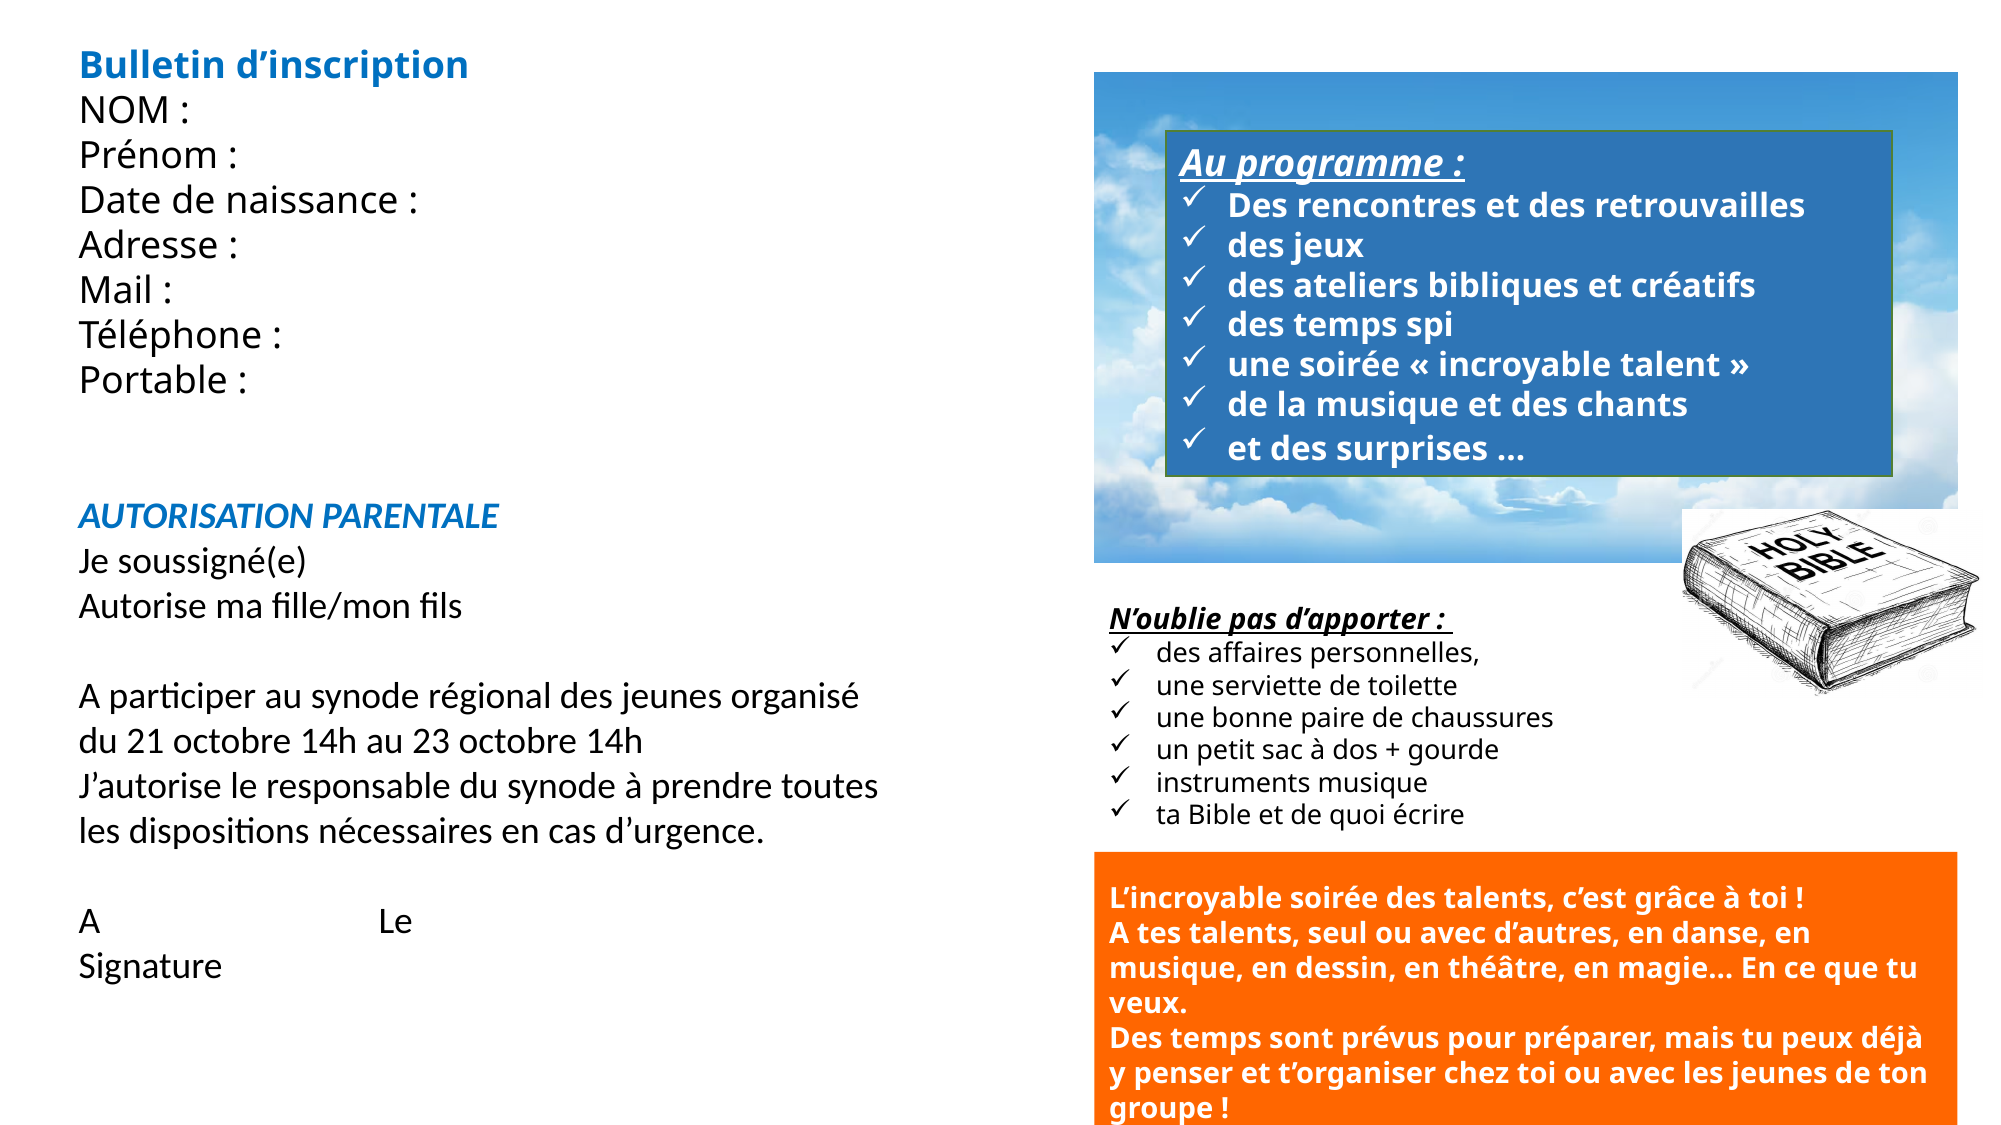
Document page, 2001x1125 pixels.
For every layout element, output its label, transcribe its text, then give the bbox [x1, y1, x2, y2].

text_box L’incroyable soirée des talents, c’est grâce à toi ! A tes talents, seul ou avec d’autres, en danse, en musique, en dessin, en théâtre, en magie… En ce que tu veux. Des temps sont prévus pour préparer, mais tu peux déjà y penser et t’organiser chez toi ou avec les jeunes de ton groupe ! [1093, 850, 1959, 1125]
text_box N’oublie pas d’apporter : des affaires personnelles, une serviette de toilette une bonne paire de chaussures un petit sac à dos + gourde instruments musique ta Bible et de quoi écrire [1094, 592, 1666, 838]
picture [1094, 72, 1983, 698]
text_box Bulletin d’inscription NOM : Prénom : Date de naissance : Adresse : Mail : Téléphone : Portable : AUTORISATION PARENTALE Je soussigné(e) Autorise ma fille/mon fils A participer au synode régional des jeunes organisé du 21 octobre 14h au 23 octobre 14h J’autorise le responsable du synode à prendre toutes les dispositions nécessaires en cas d’urgence. A Le Signature [63, 33, 1036, 994]
